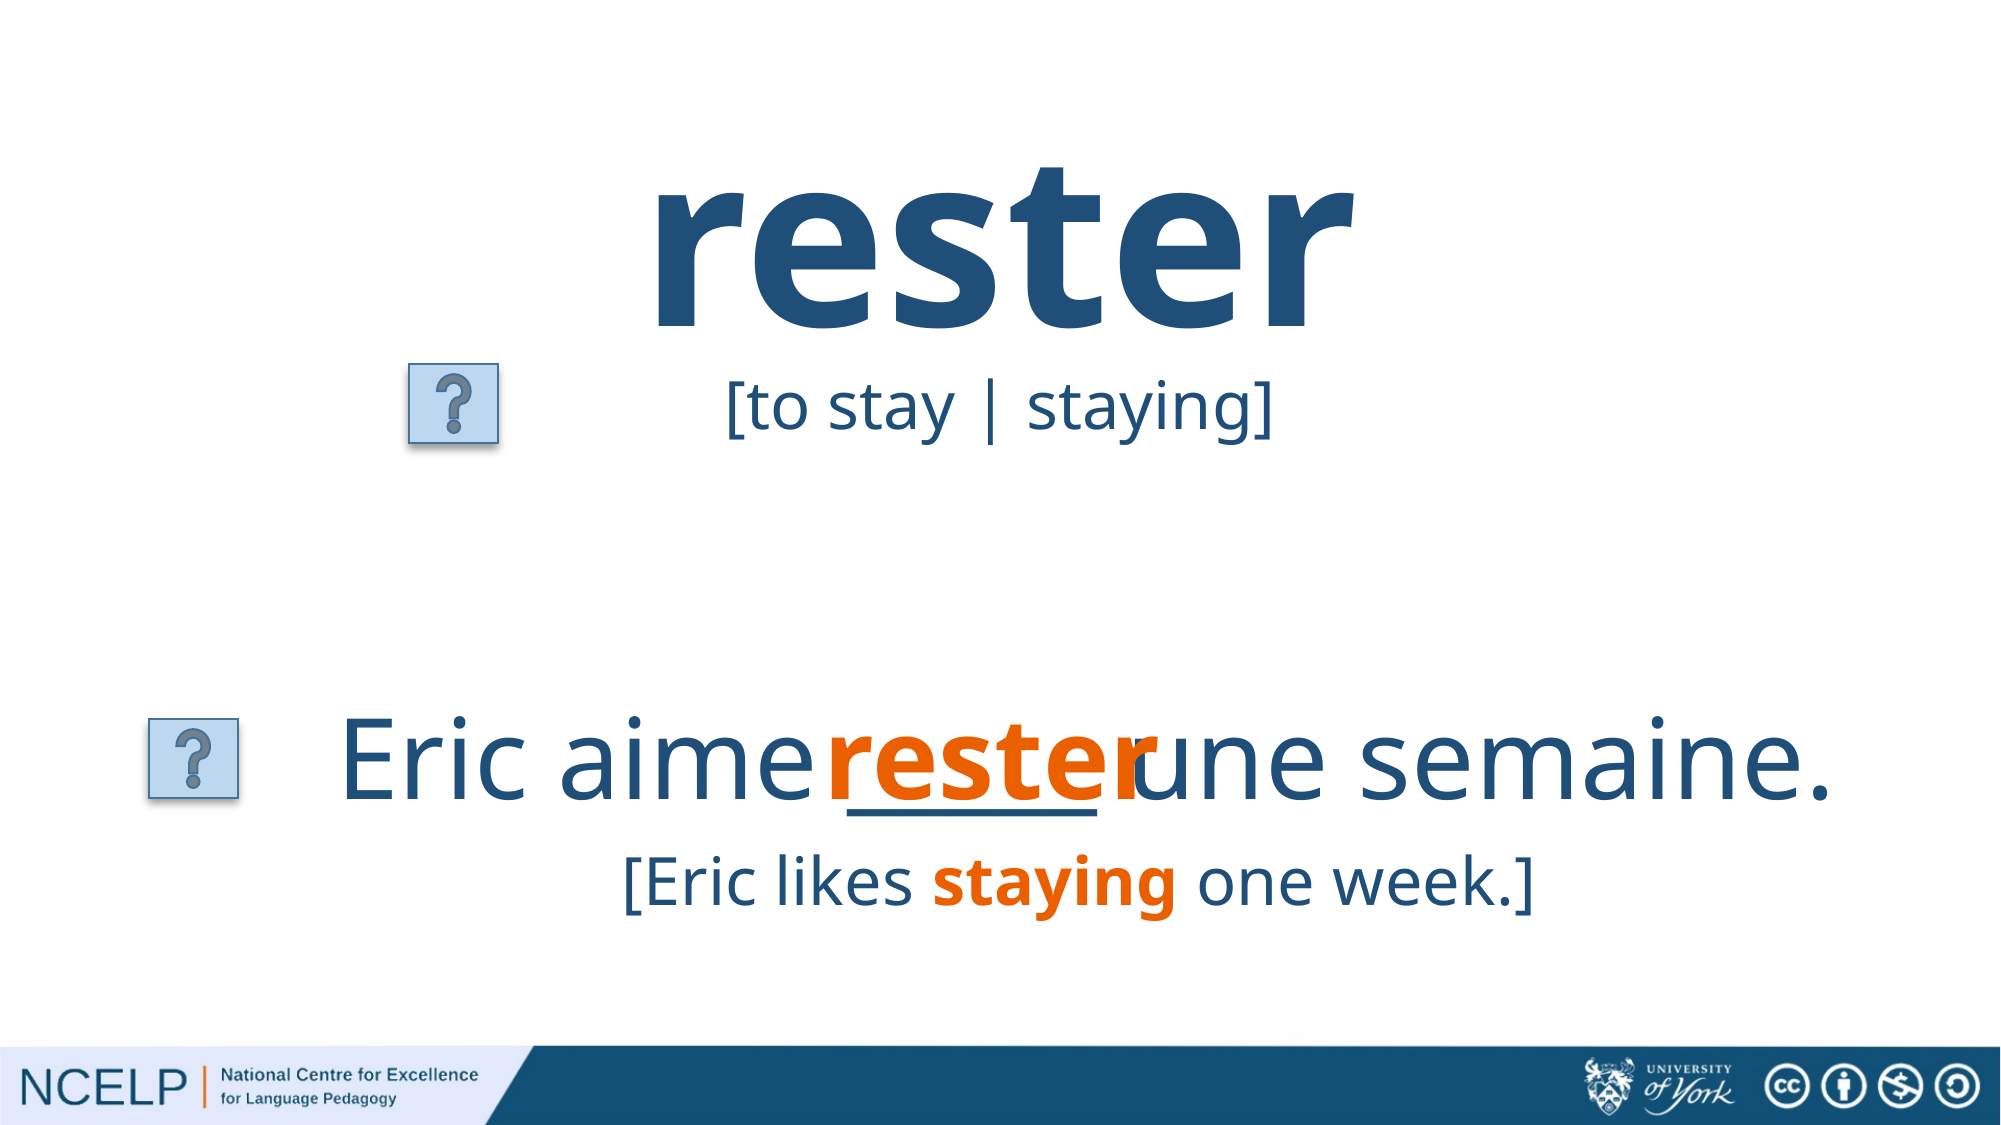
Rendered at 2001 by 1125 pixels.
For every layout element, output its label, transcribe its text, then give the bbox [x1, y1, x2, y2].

text_box [to stay | staying] [410, 355, 1590, 451]
text_box rester [0, 79, 2000, 382]
text_box Eric aime _____ une semaine. [237, 679, 808, 830]
text_box Eric aime _____ une semaine. [1424, 679, 1936, 830]
text_box rester [808, 679, 1424, 830]
text_box [Eric likes staying one week.] [480, 830, 1678, 926]
text_box [148, 718, 239, 799]
picture [0, 0, 2001, 1125]
text_box [408, 363, 499, 444]
